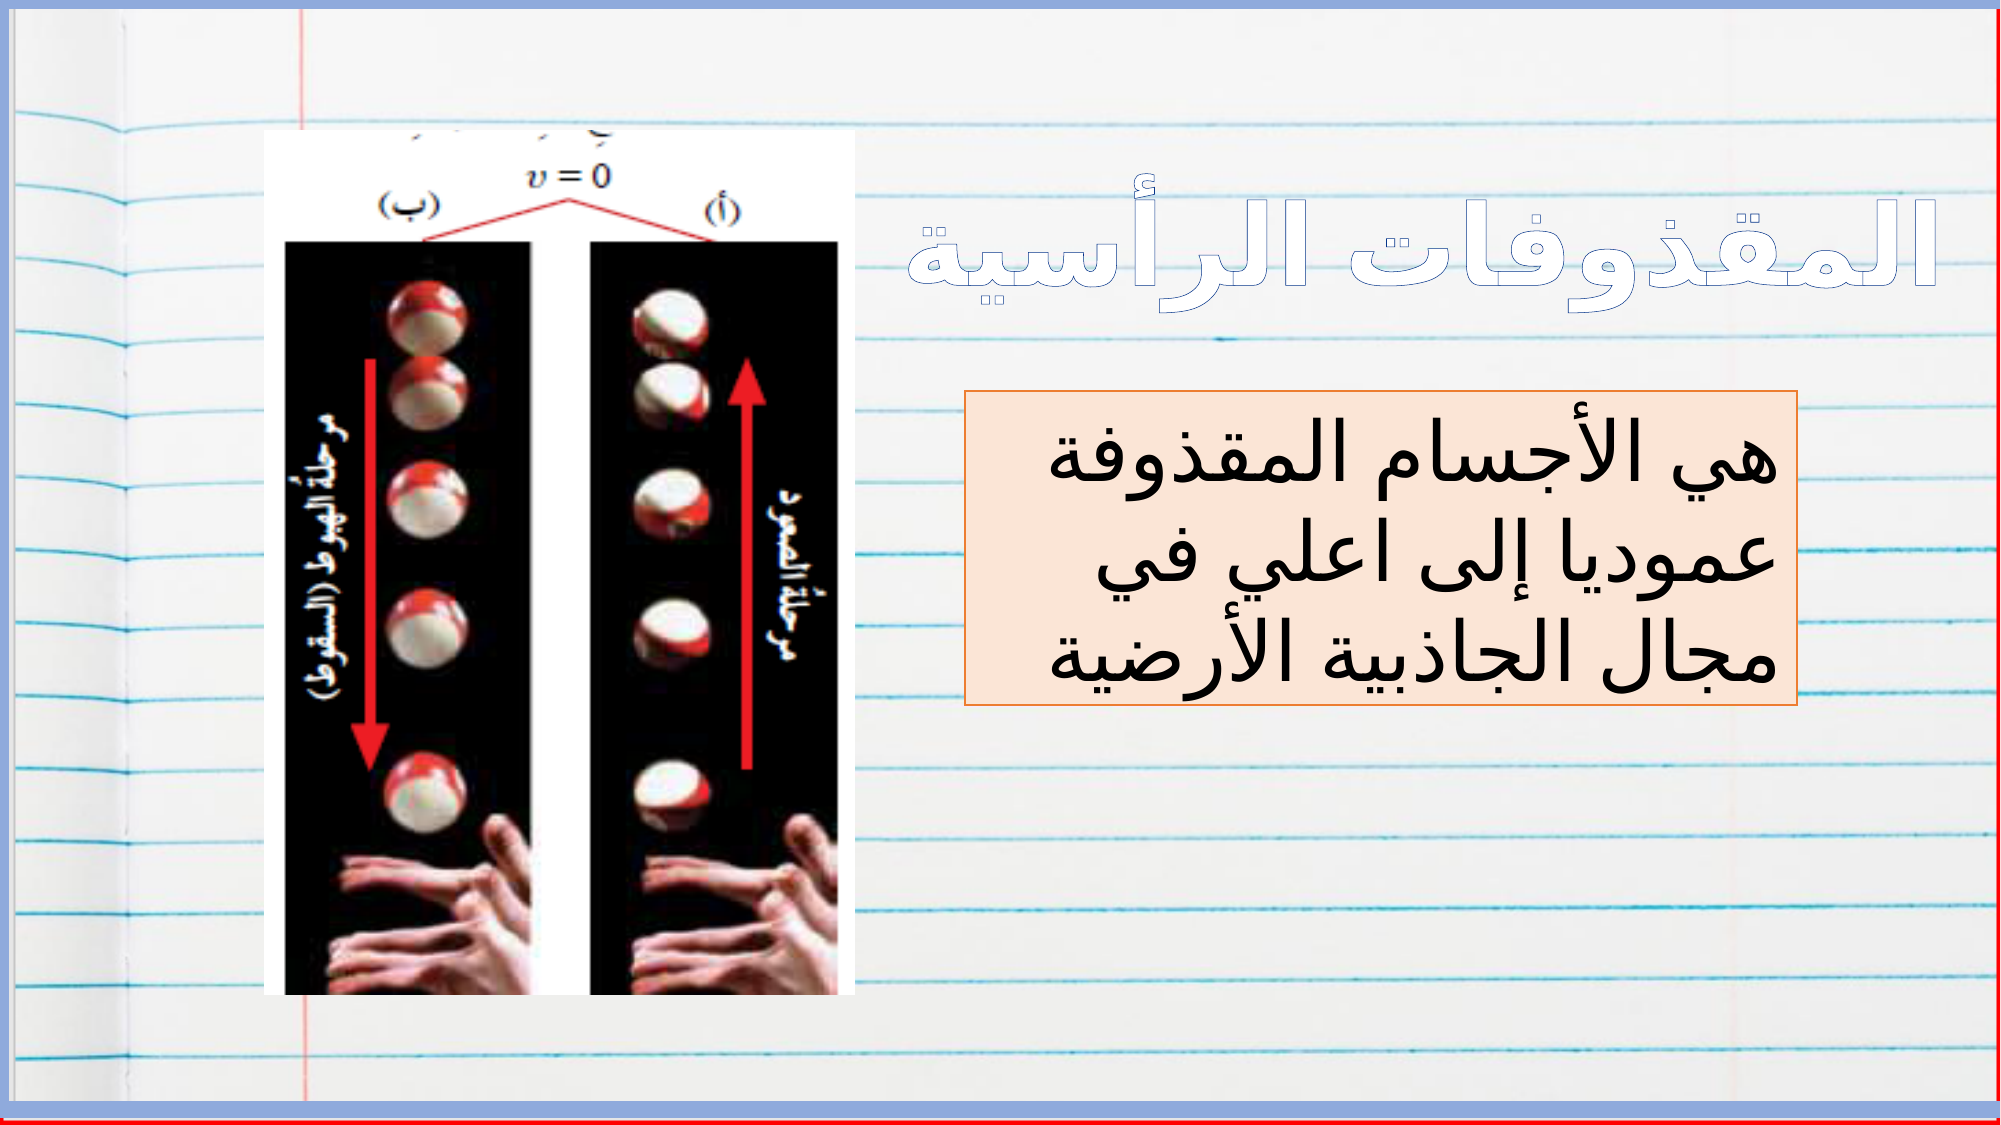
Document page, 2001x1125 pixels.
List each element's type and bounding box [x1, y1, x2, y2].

picture [0, 0, 2001, 1125]
text_box [0, 0, 2000, 1111]
picture [264, 130, 855, 995]
